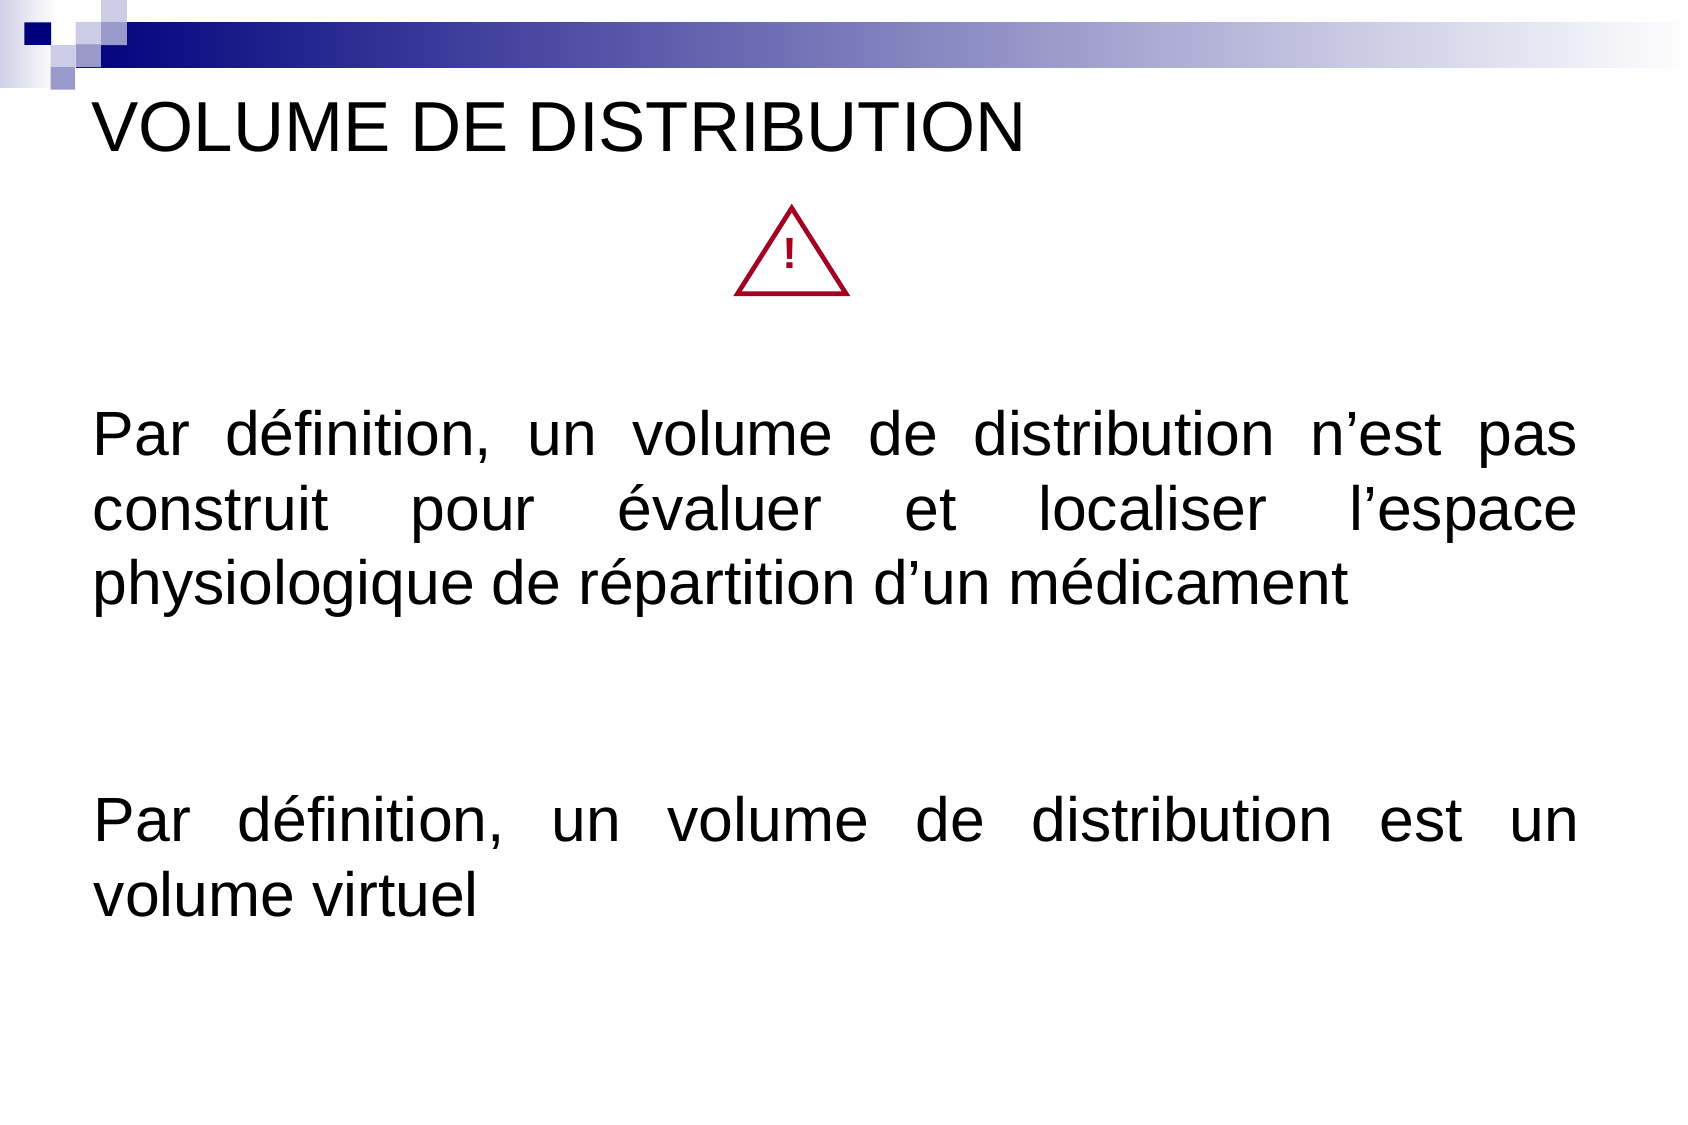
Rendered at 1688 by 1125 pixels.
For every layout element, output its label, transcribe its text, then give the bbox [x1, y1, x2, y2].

text_box Par définition, un volume de distribution est un volume virtuel [77, 771, 1598, 938]
text_box VOLUME DE DISTRIBUTION [76, 72, 1336, 173]
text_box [737, 207, 847, 294]
text_box Par définition, un volume de distribution n’est pas construit pour évaluer et localiser l’espace physiologique de répartition d’un médicament [77, 384, 1597, 626]
